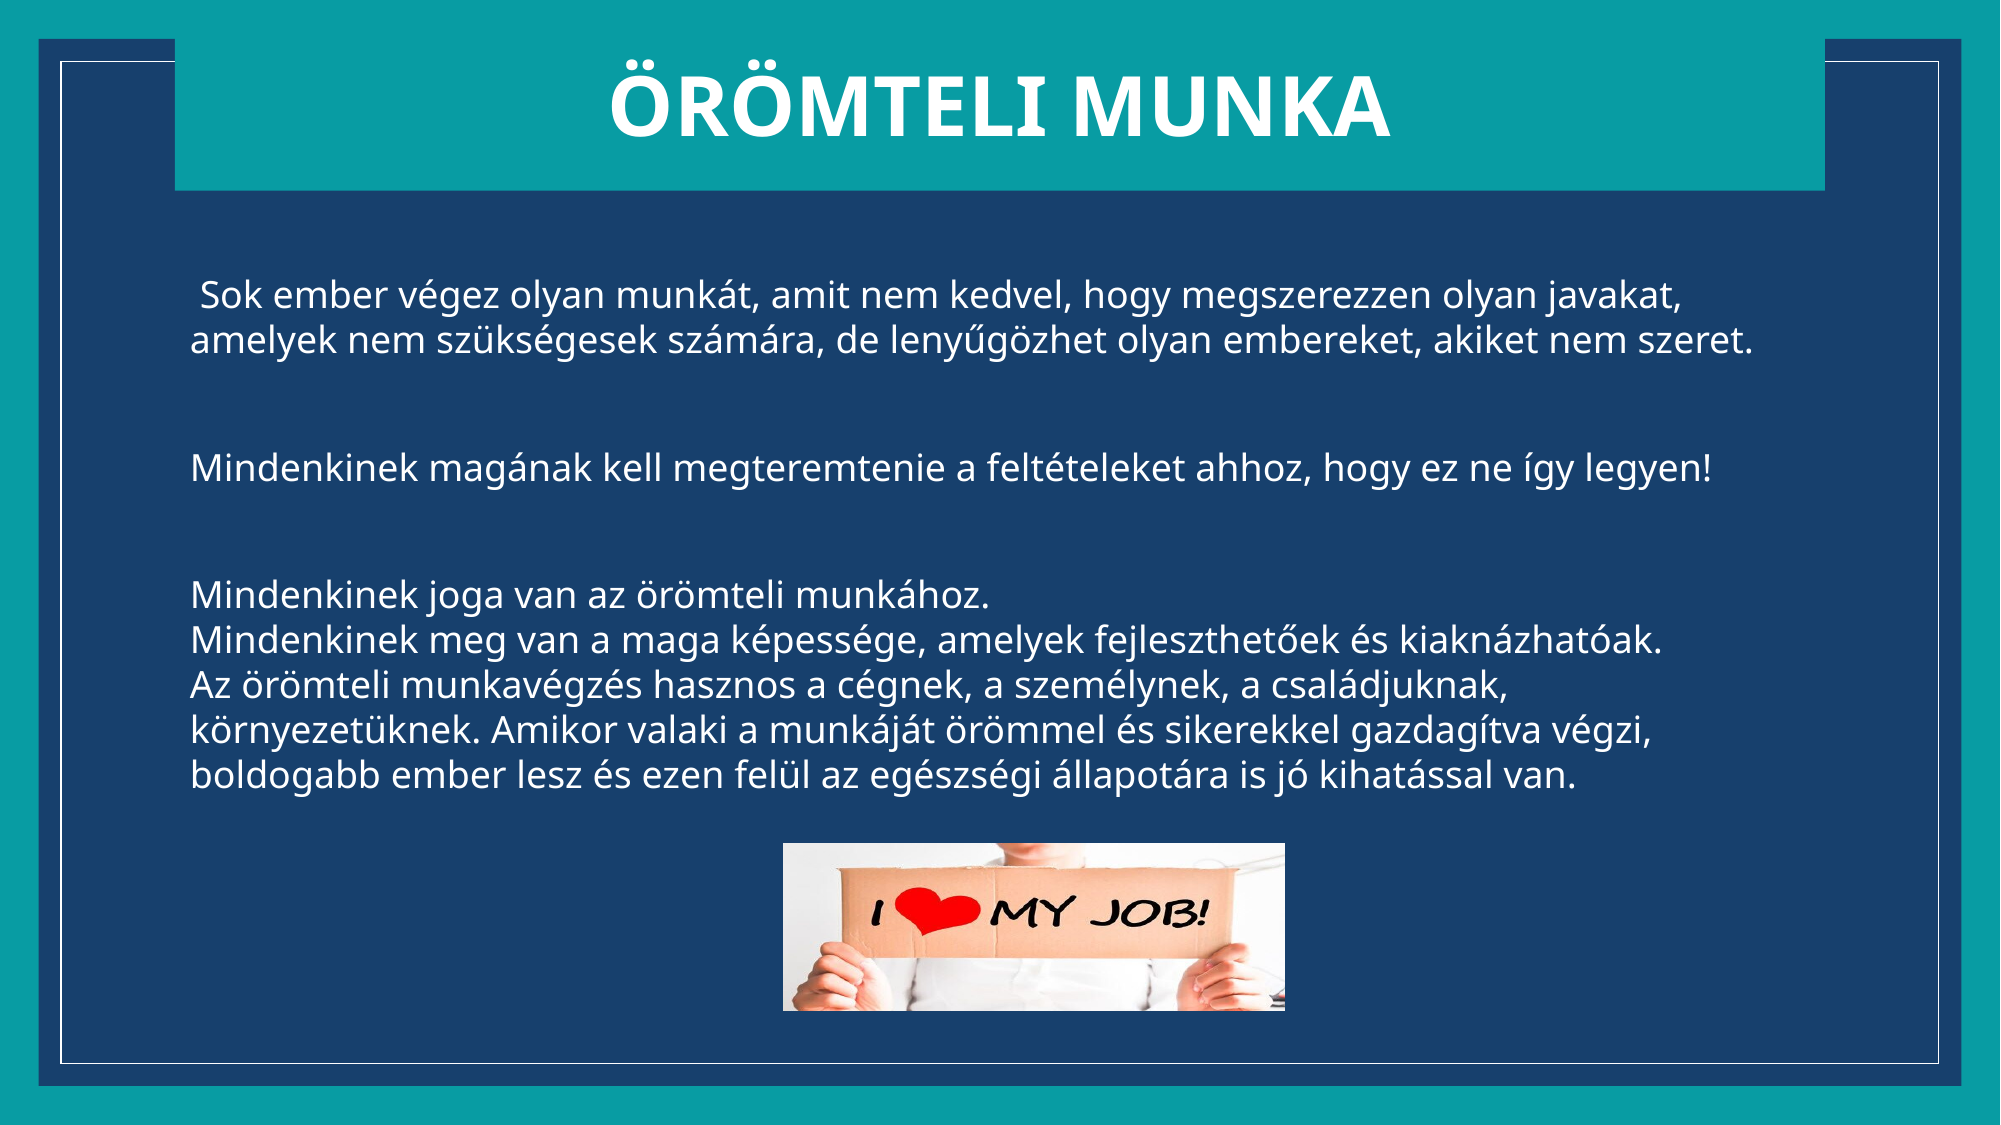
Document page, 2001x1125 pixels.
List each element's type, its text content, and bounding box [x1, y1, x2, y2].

text_box Örömteli munka [174, 29, 1825, 191]
list Sok ember végez olyan munkát, amit nem kedvel, hogy megszerezzen olyan javakat, amelyek nem szükségesek számára, de lenyűgözhet olyan embereket, akiket nem szeret. Mindenkinek magának kell megteremtenie a feltételeket ahhoz, hogy ez ne így legyen! Mindenkinek joga van az örömteli munkához. Mindenkinek meg van a maga képessége, amelyek fejleszthetőek és kiaknázhatóak. Az örömteli munkavégzés hasznos a cégnek, a személynek, a családjuknak, környezetüknek. Amikor valaki a munkáját örömmel és sikerekkel gazdagítva végzi, boldogabb ember lesz és ezen felül az egészségi állapotára is jó kihatással van. [174, 263, 1825, 990]
picture [783, 843, 1285, 1011]
